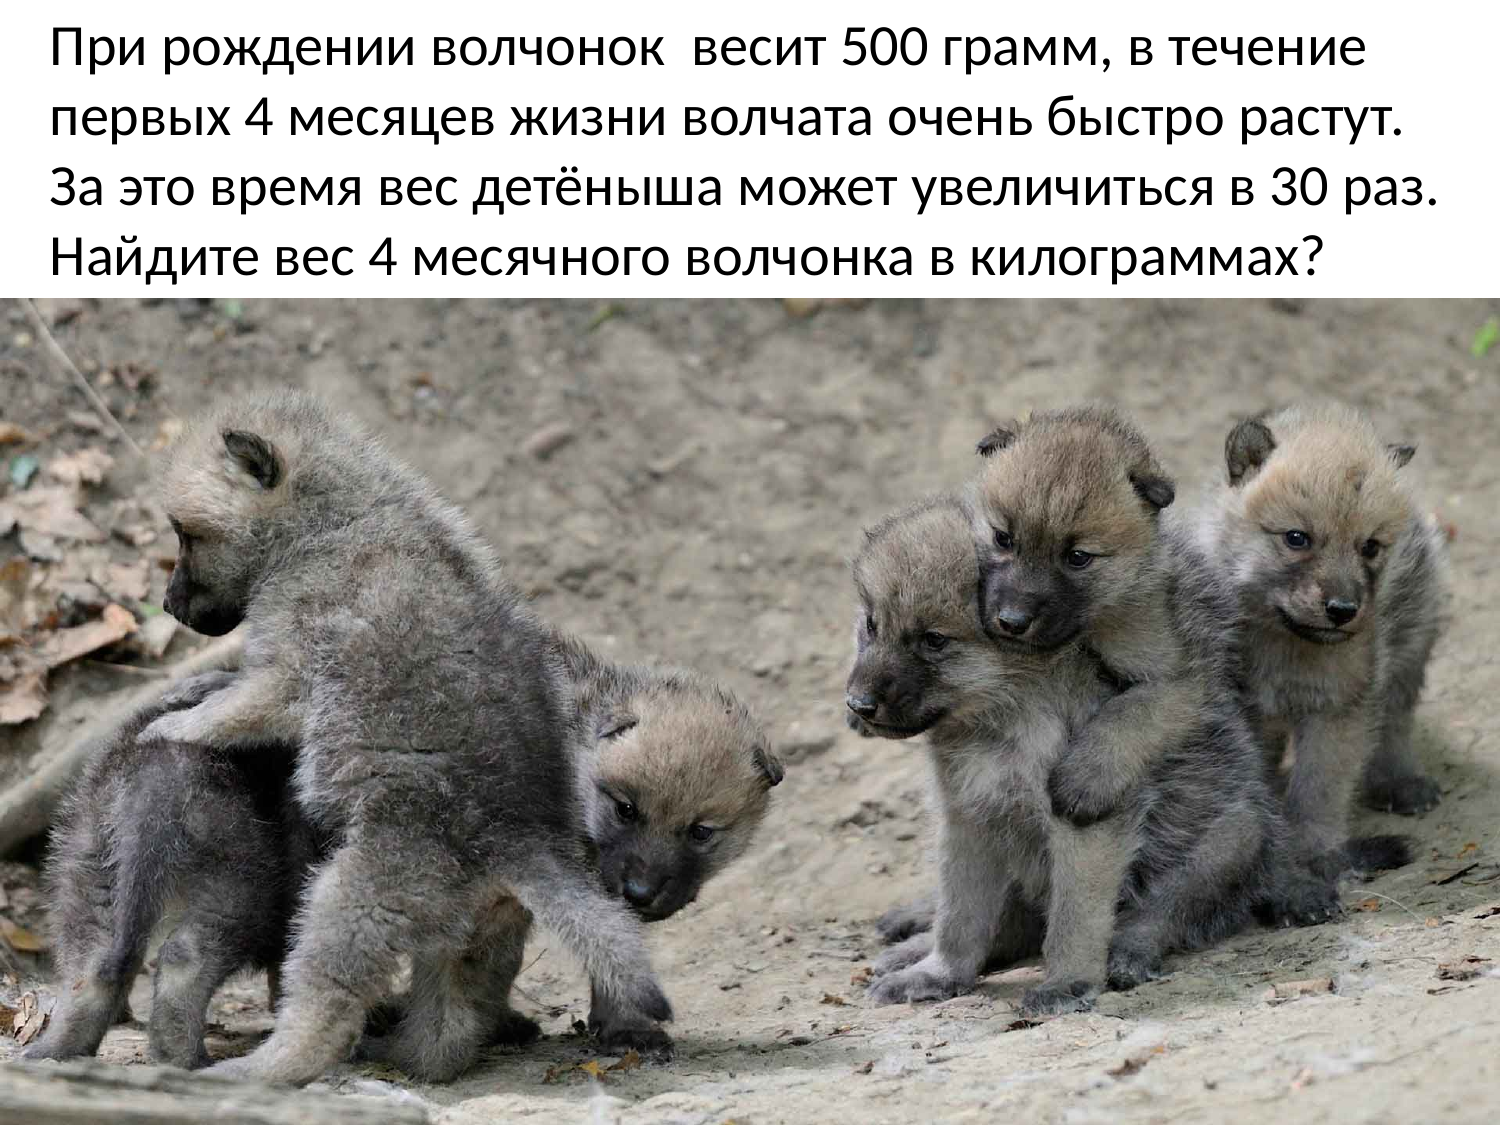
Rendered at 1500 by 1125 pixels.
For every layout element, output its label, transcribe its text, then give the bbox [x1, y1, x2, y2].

text_box При рождении волчонок весит 500 грамм, в течение первых 4 месяцев жизни волчата очень быстро растут. За это время вес детёныша может увеличиться в 30 раз. Найдите вес 4 месячного волчонка в килограммах? [35, 0, 1465, 295]
picture [0, 297, 1500, 1125]
